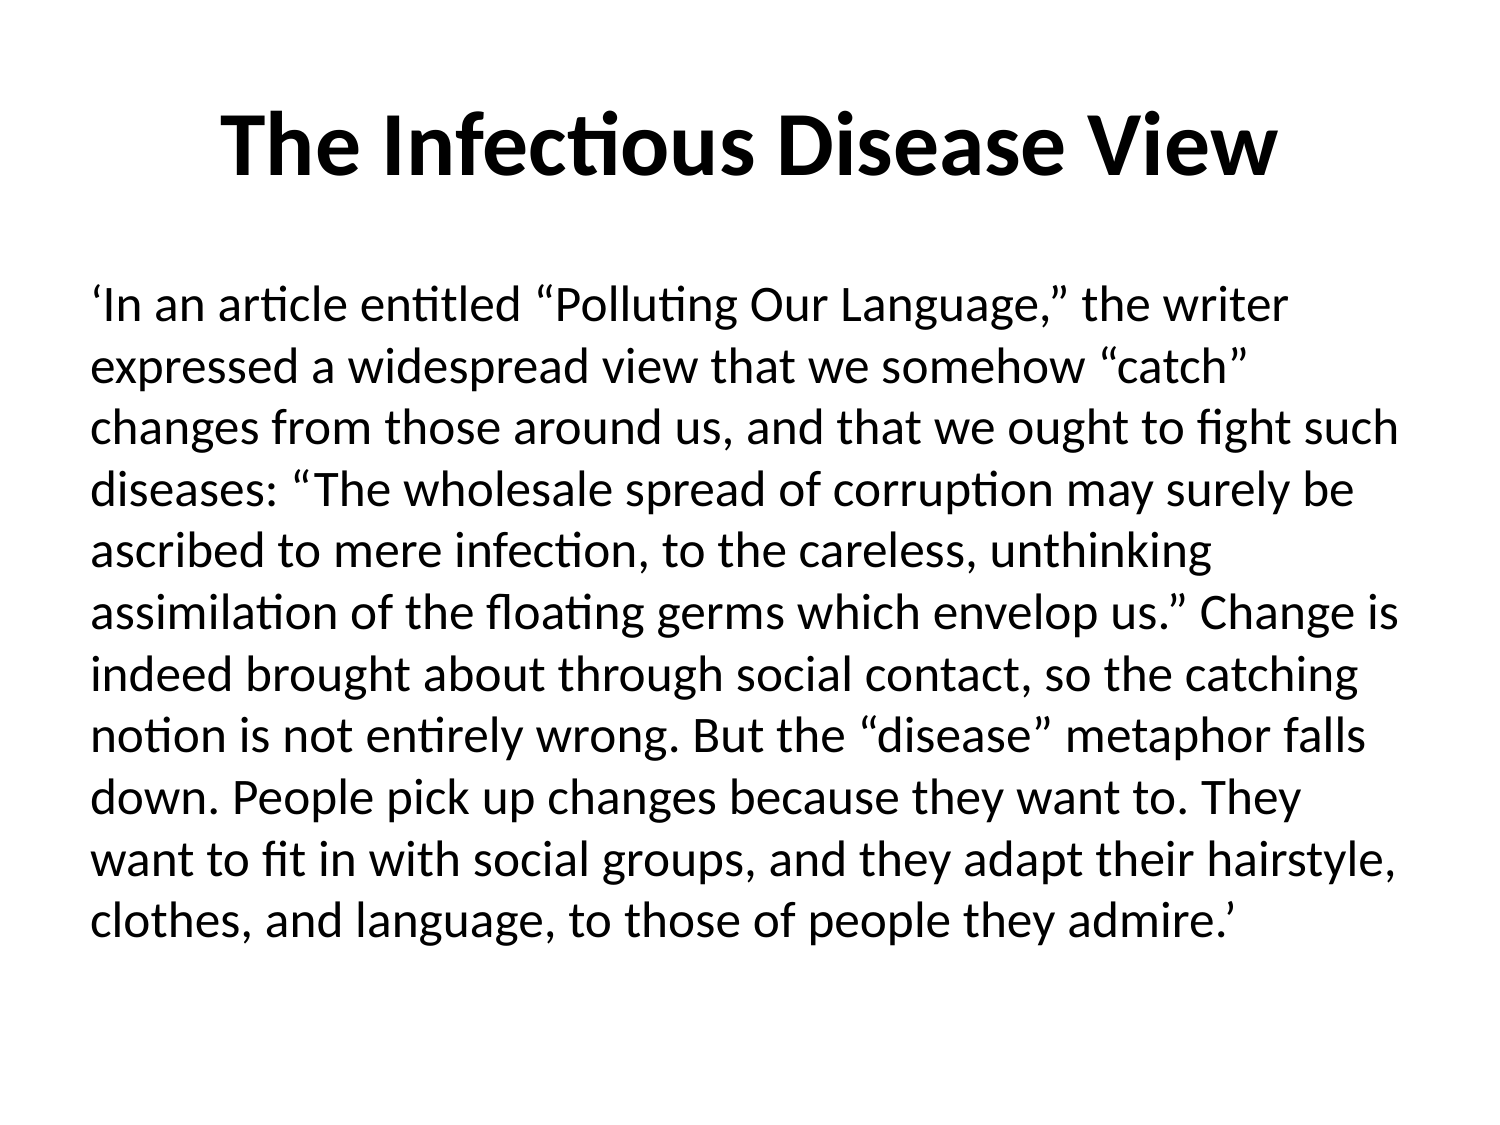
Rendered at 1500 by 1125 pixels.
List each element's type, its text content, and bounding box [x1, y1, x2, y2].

title The Infectious Disease View [75, 45, 1425, 233]
list ‘In an article entitled “Polluting Our Language,” the writer expressed a widespread view that we somehow “catch” changes from those around us, and that we ought to fight such diseases: “The wholesale spread of corruption may surely be ascribed to mere infection, to the careless, unthinking assimilation of the floating germs which envelop us.” Change is indeed brought about through social contact, so the catching notion is not entirely wrong. But the “disease” metaphor falls down. People pick up changes because they want to. They want to fit in with social groups, and they adapt their hairstyle, clothes, and language, to those of people they admire.’ [75, 262, 1425, 1005]
